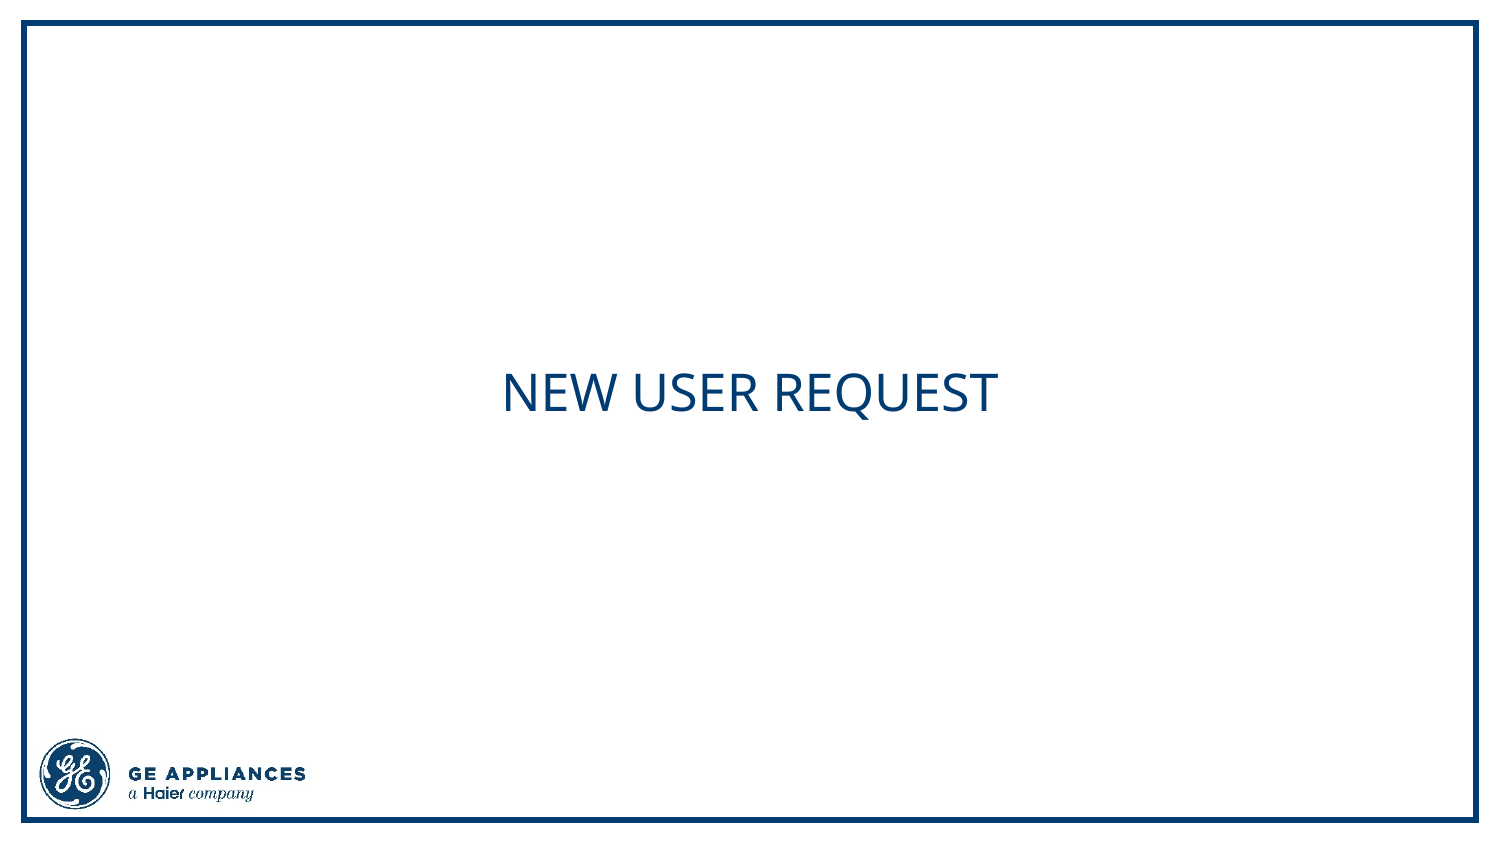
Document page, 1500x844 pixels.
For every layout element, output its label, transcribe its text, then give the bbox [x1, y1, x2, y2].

picture [35, 734, 311, 815]
title New User Request [41, 359, 1459, 485]
